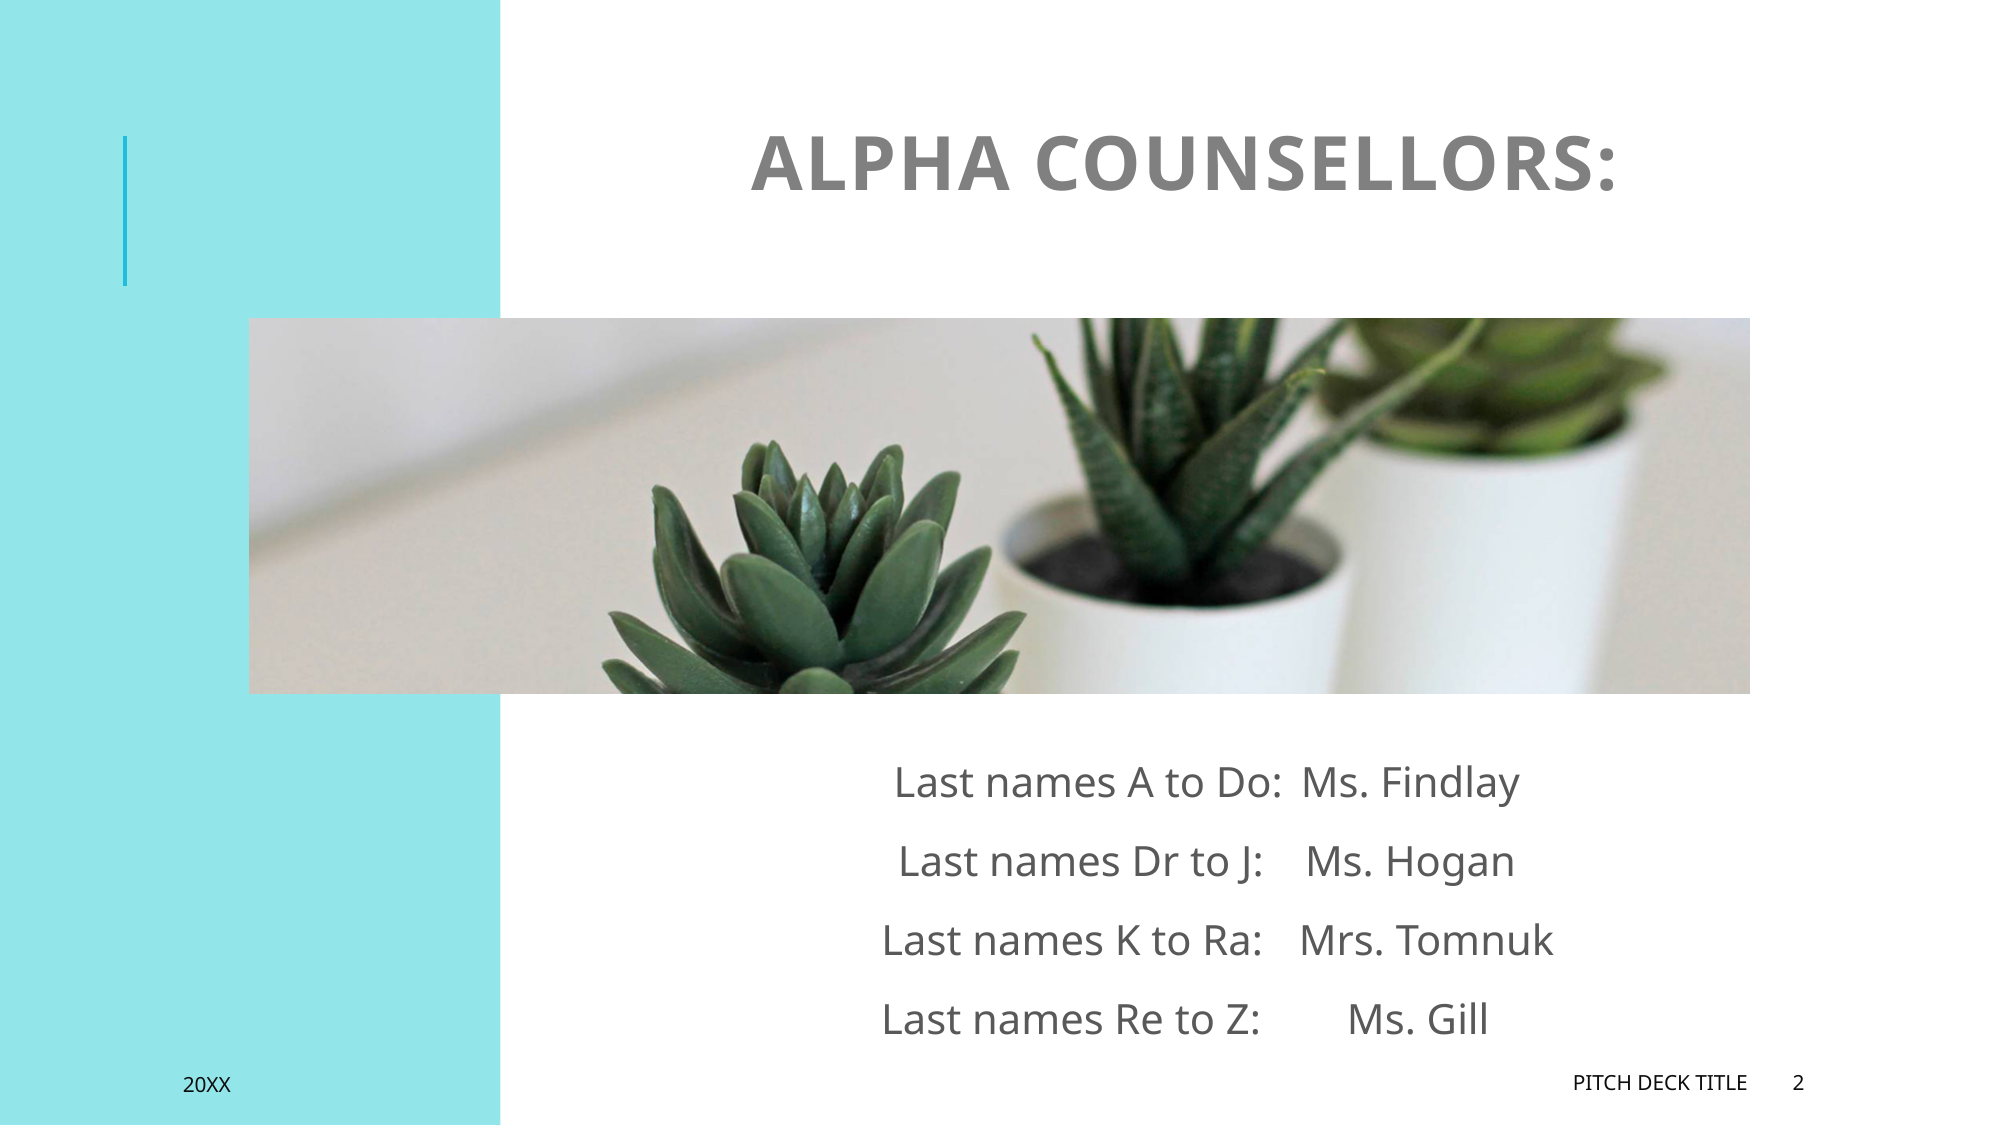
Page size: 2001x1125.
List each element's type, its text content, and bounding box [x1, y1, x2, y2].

slide_number 20XX [168, 1061, 522, 1107]
footer Pitch deck title [794, 1061, 1763, 1107]
picture [249, 318, 1751, 694]
slide_number 2 [1777, 1061, 1938, 1107]
title Alpha Counsellors: [587, 59, 1783, 278]
list Last names A to Do: Ms. Findlay Last names Dr to J: Ms. Hogan Last names K to Ra: Mrs. Tomnuk Last names Re to Z: Ms. Gill [587, 723, 1784, 1098]
